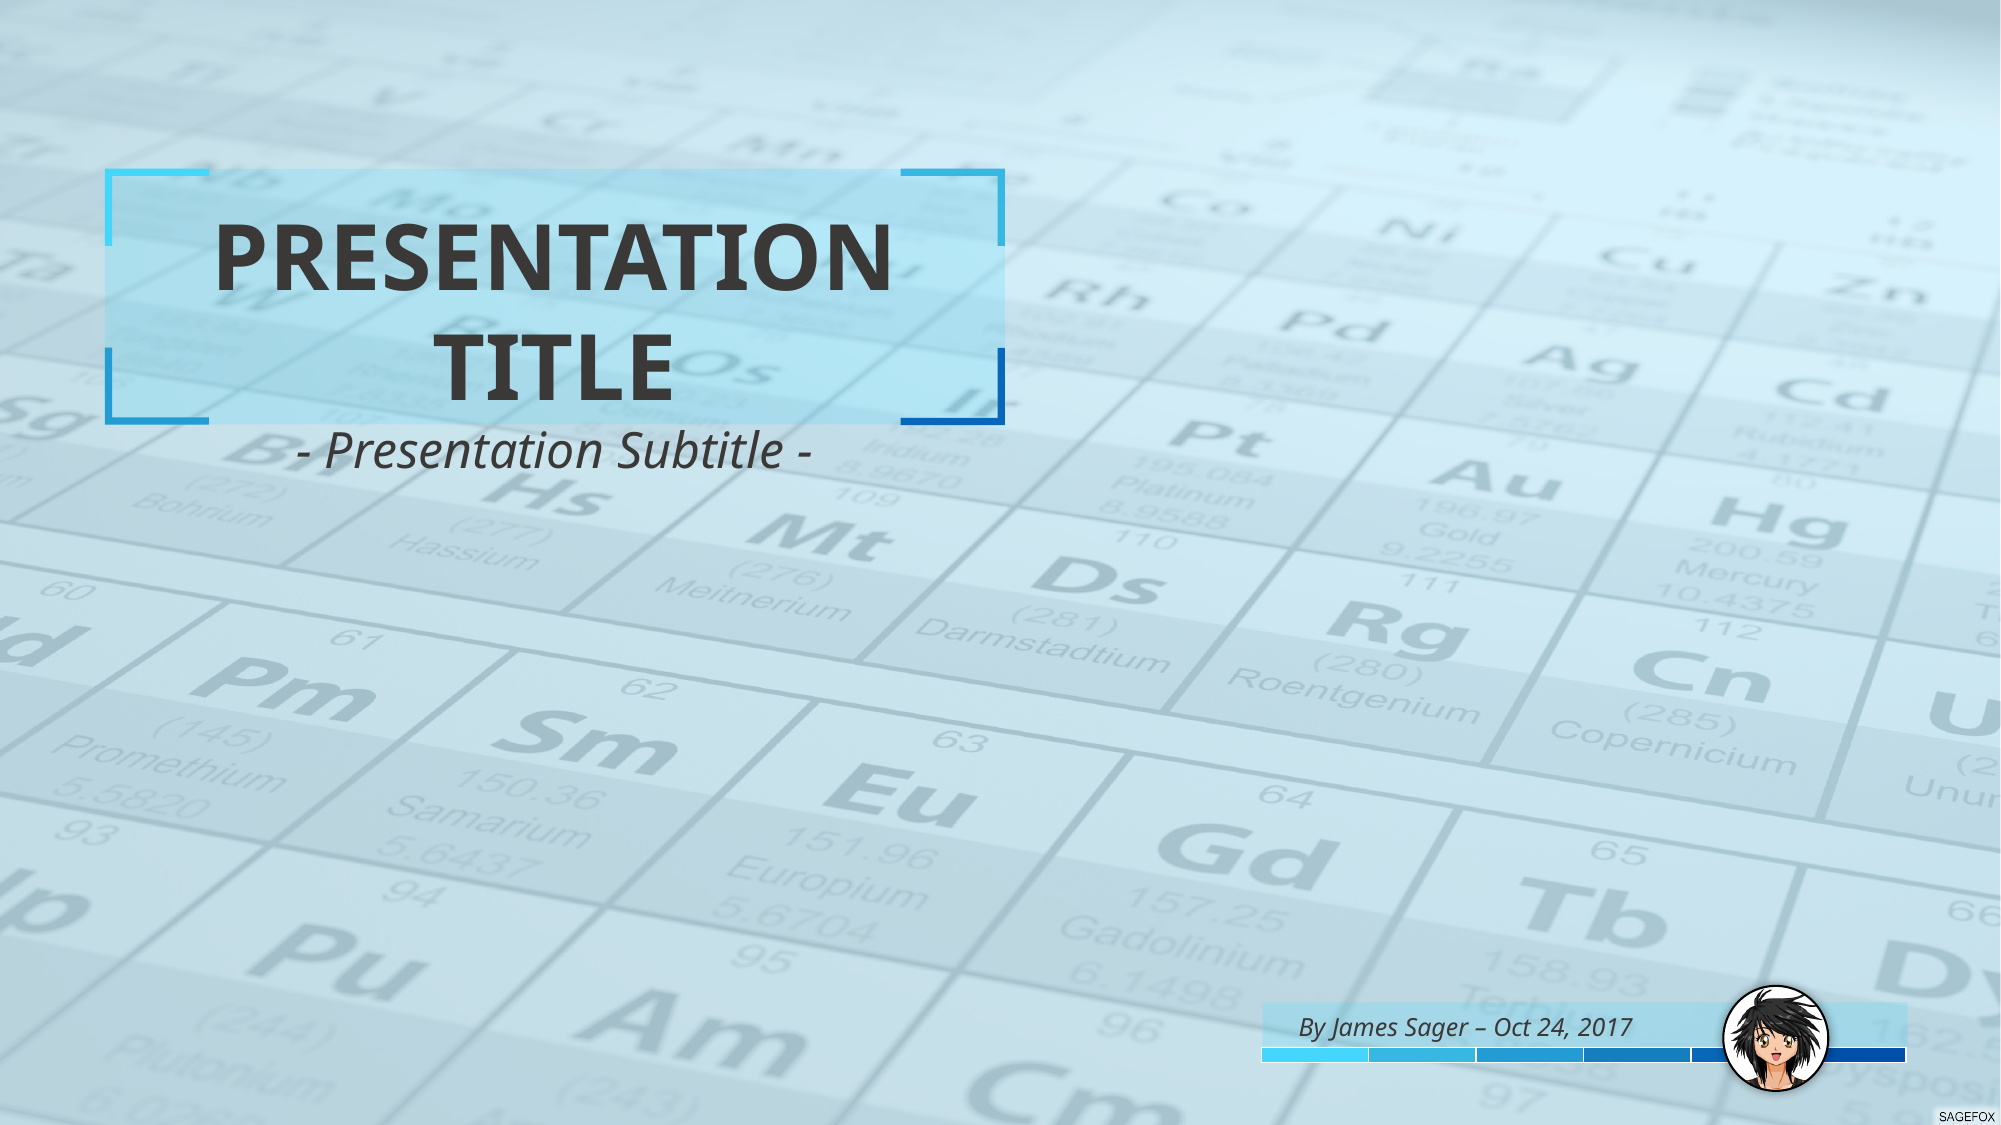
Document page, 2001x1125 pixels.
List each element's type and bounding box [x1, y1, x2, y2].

text_box [1261, 985, 1908, 1091]
picture [1936, 1111, 1997, 1125]
text_box [104, 168, 1005, 426]
